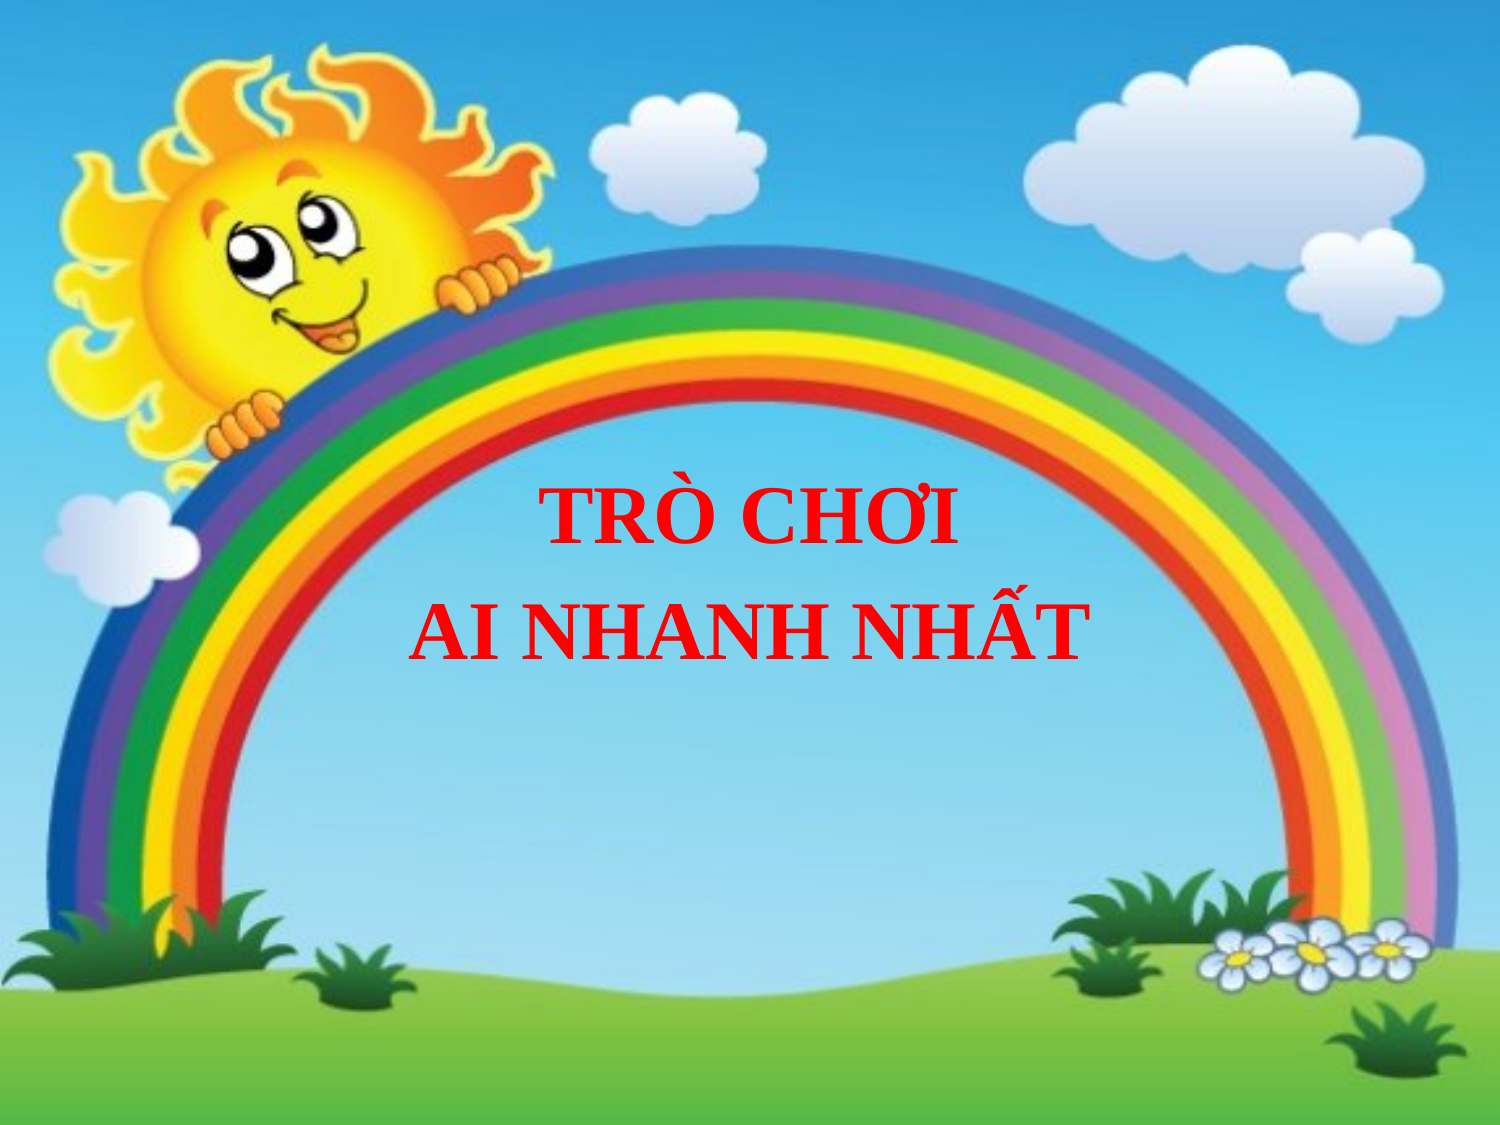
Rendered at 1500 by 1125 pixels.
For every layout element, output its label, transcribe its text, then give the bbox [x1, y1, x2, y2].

list TRÒ CHƠI AI NHANH NHẤT [75, 262, 1425, 1005]
picture [0, 0, 1500, 1125]
